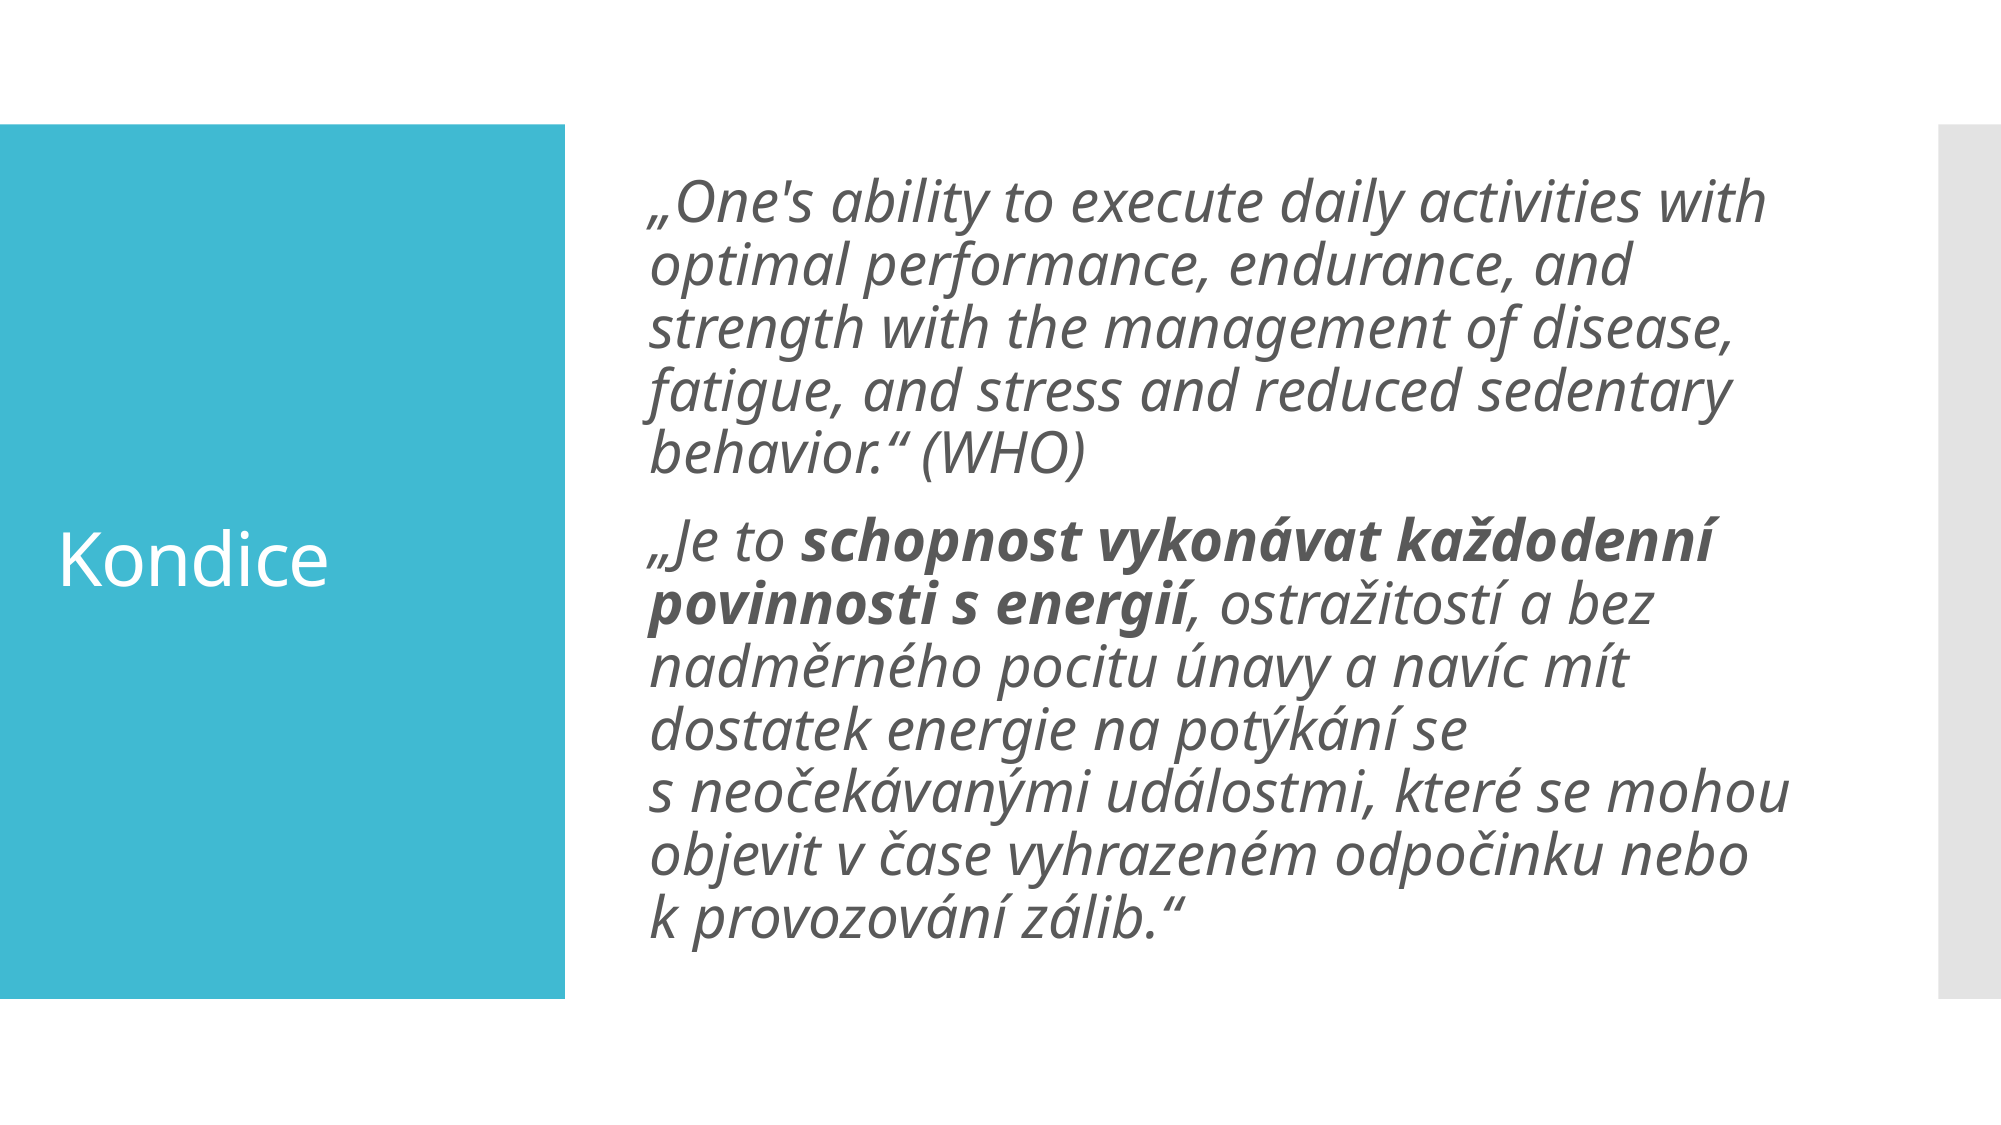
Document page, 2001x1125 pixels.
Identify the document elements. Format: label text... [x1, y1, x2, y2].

list „One's ability to execute daily activities with optimal performance, endurance, and strength with the management of disease, fatigue, and stress and reduced sedentary behavior.“ (WHO) „Je to schopnost vykonávat každodenní povinnosti s energií, ostražitostí a bez nadměrného pocitu únavy a navíc mít dostatek energie na potýkání se s neočekávanými událostmi, které se mohou objevit v čase vyhrazeném odpočinku nebo k provozování zálib.“ [634, 141, 1835, 982]
title Kondice [41, 184, 525, 940]
